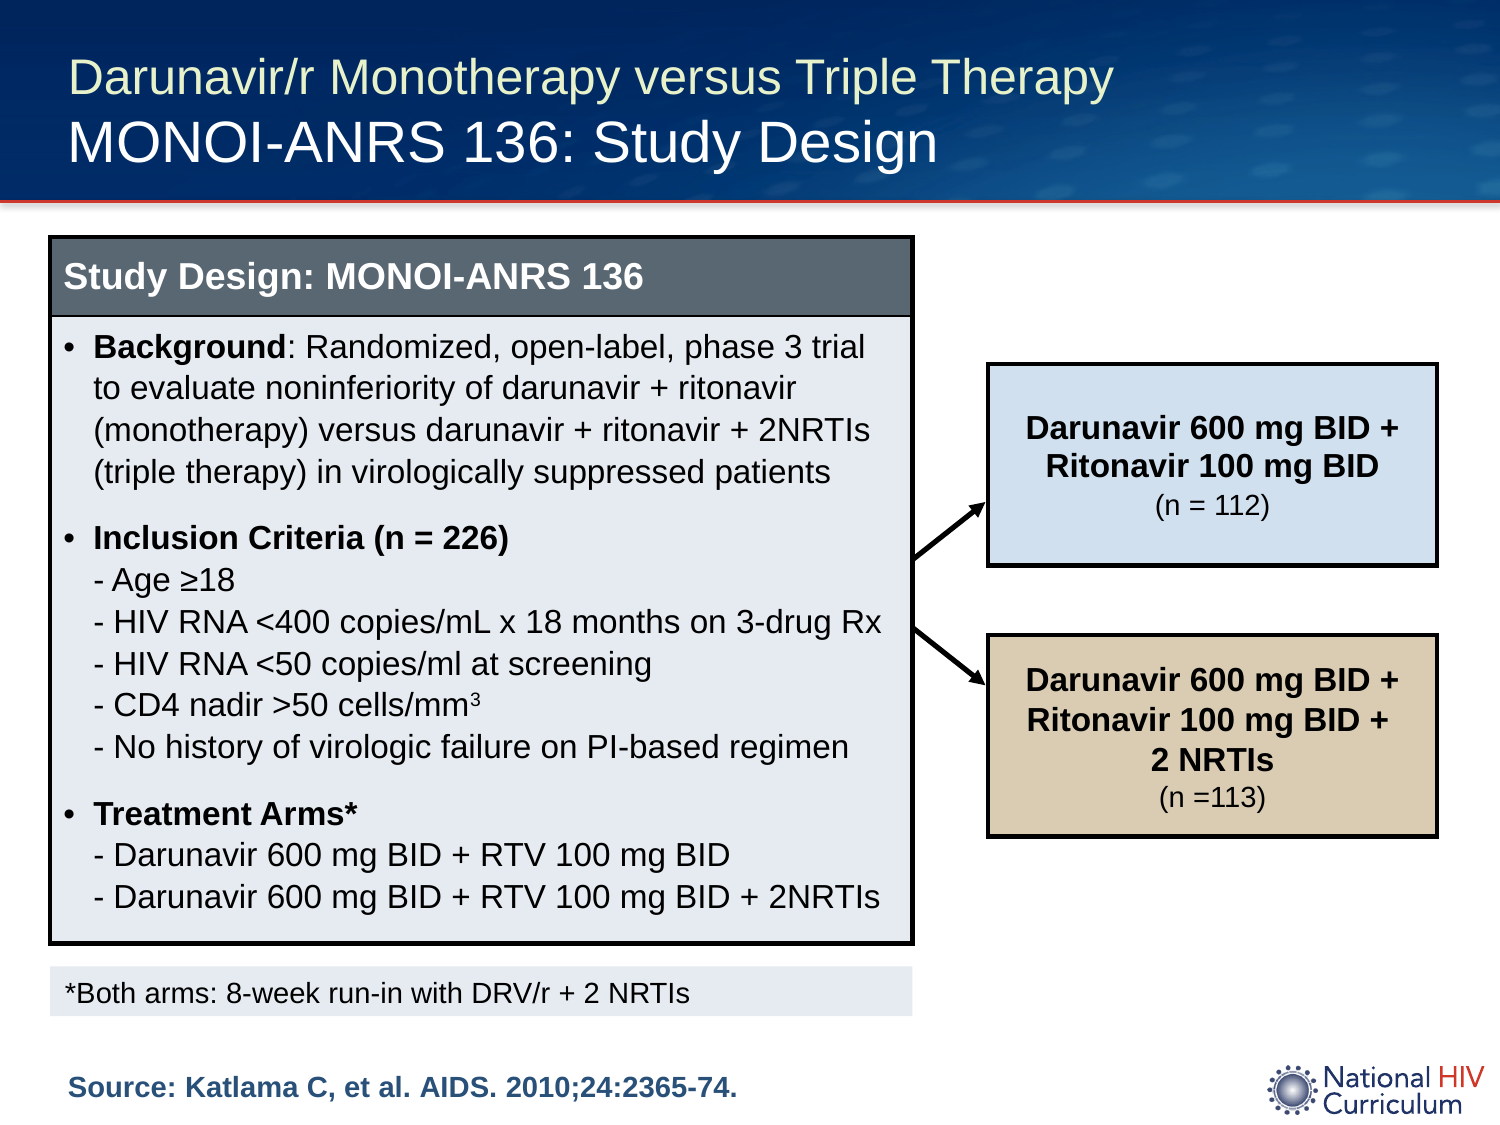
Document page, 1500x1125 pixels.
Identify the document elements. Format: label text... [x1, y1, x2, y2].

text_box Darunavir 600 mg BID + Ritonavir 100 mg BID + 2 NRTIs (n =113) [988, 635, 1438, 837]
table_header Study Design: MONOI-ANRS 136 [52, 239, 910, 315]
text_box [915, 502, 986, 558]
list Source: Katlama C, et al. AIDS. 2010;24:2365-74. [53, 1059, 1261, 1113]
title Darunavir/r Monotherapy versus Triple Therapy MONOI-ANRS 136: Study Design [53, 19, 1447, 199]
text_box [915, 629, 986, 686]
text_box Darunavir 600 mg BID + Ritonavir 100 mg BID (n = 112) [988, 364, 1438, 566]
picture [0, 0, 1500, 200]
text_box *Both arms: 8-week run-in with DRV/r + 2 NRTIs [50, 966, 913, 1017]
table_cell Background: Randomized, open-label, phase 3 trial to evaluate noninferiority of darunavir + ritonavir (monotherapy) versus darunavir + ritonavir + 2NRTIs (triple therapy) in virologically suppressed patients Inclusion Criteria (n = 226) - Age ≥18 - HIV RNA <400 copies/mL x 18 months on 3-drug Rx - HIV RNA <50 copies/ml at screening - CD4 nadir >50 cells/mm3 - No history of virologic failure on PI-based regimen Treatment Arms* - Darunavir 600 mg BID + RTV 100 mg BID - Darunavir 600 mg BID + RTV 100 mg BID + 2NRTIs [52, 317, 910, 941]
picture [1267, 1065, 1318, 1115]
